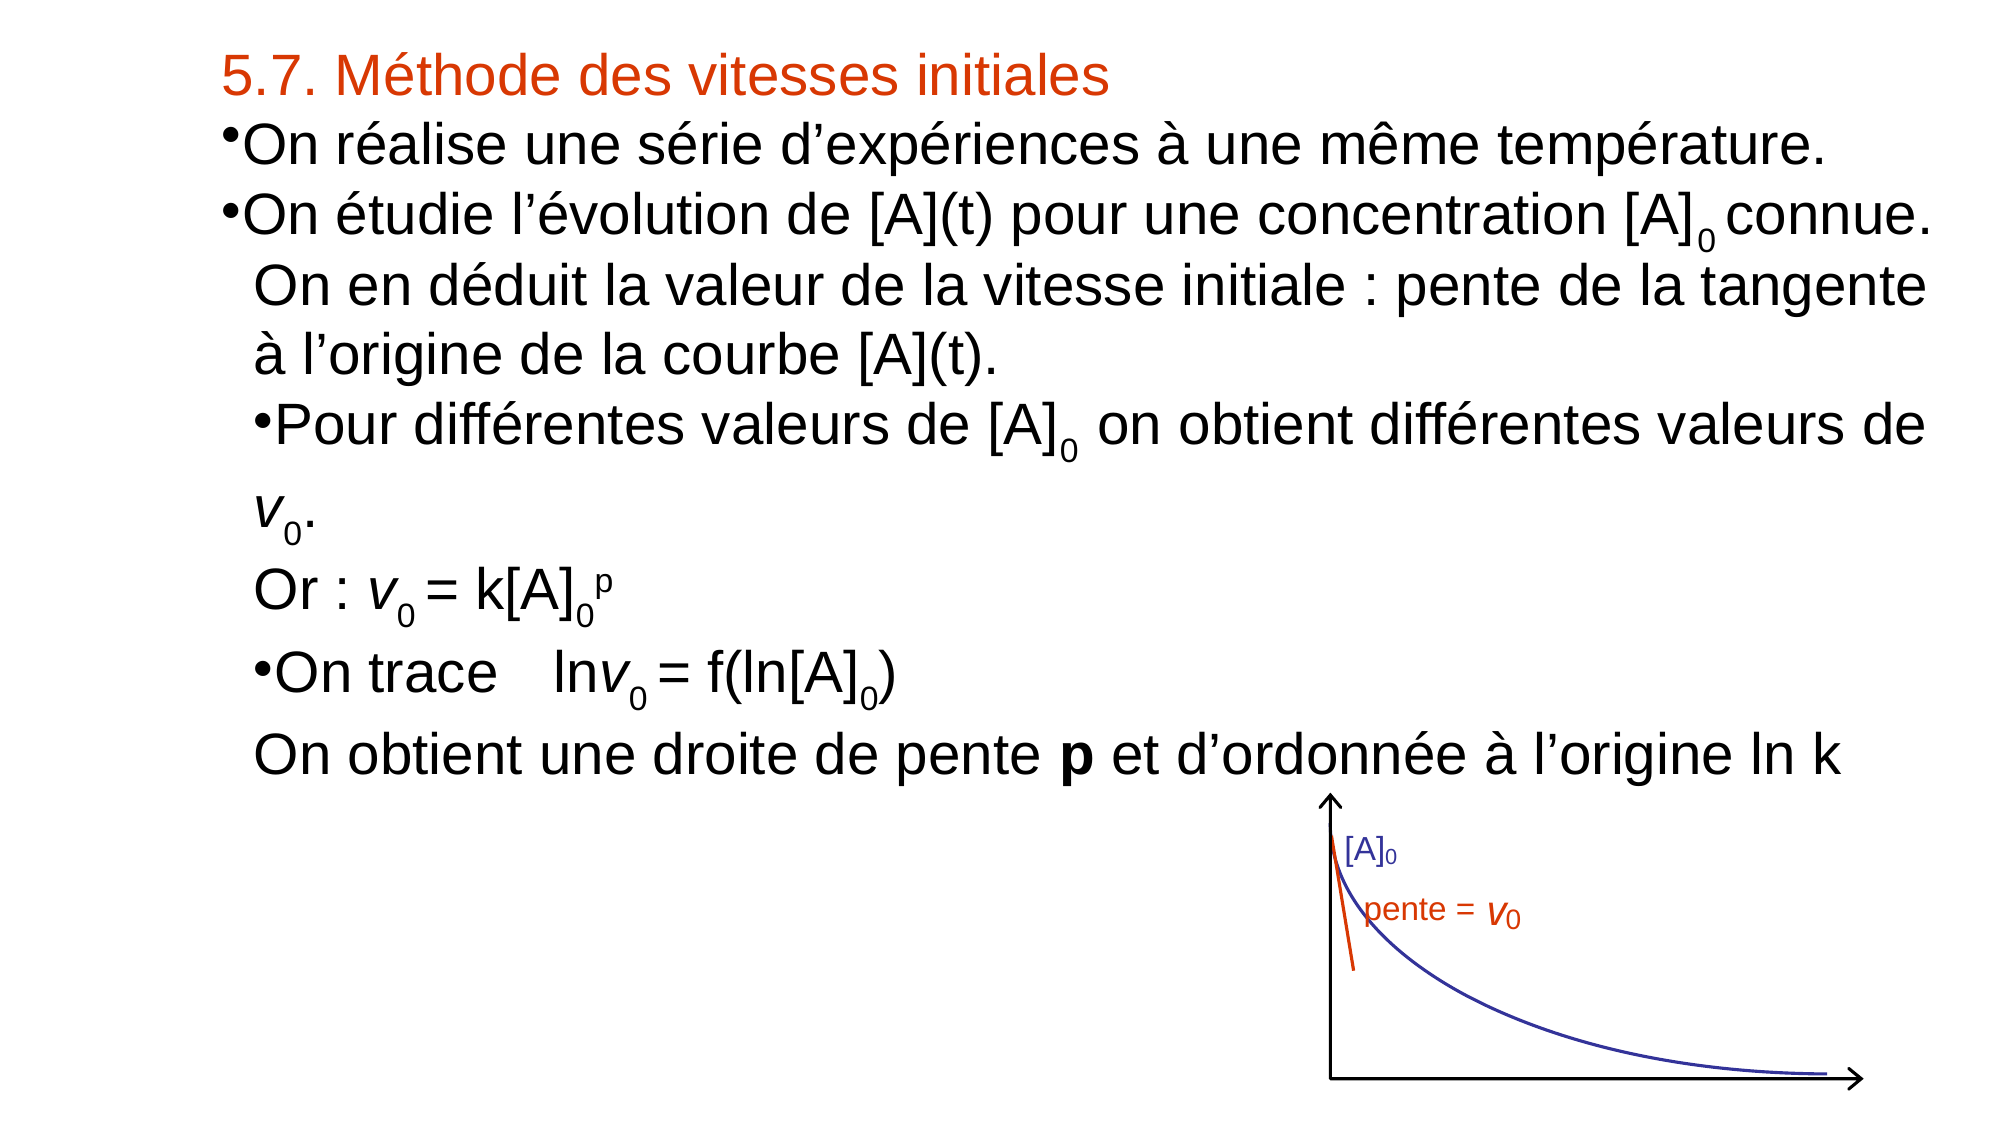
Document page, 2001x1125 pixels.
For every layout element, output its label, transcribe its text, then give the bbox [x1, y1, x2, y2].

text_box 5.7. Méthode des vitesses initiales On réalise une série d’expériences à une même température. On étudie l’évolution de [A](t) pour une concentration [A]0 connue. [67, 29, 1963, 363]
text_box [1318, 792, 1864, 1091]
text_box On en déduit la valeur de la vitesse initiale : pente de la tangente à l’origine de la courbe [A](t). Pour différentes valeurs de [A]0 on obtient différentes valeurs de v0. Or : v0 = k[A]0p On trace lnv0 = f(ln[A]0) On obtient une droite de pente p et d’ordonnée à l’origine ln k [239, 189, 1963, 840]
